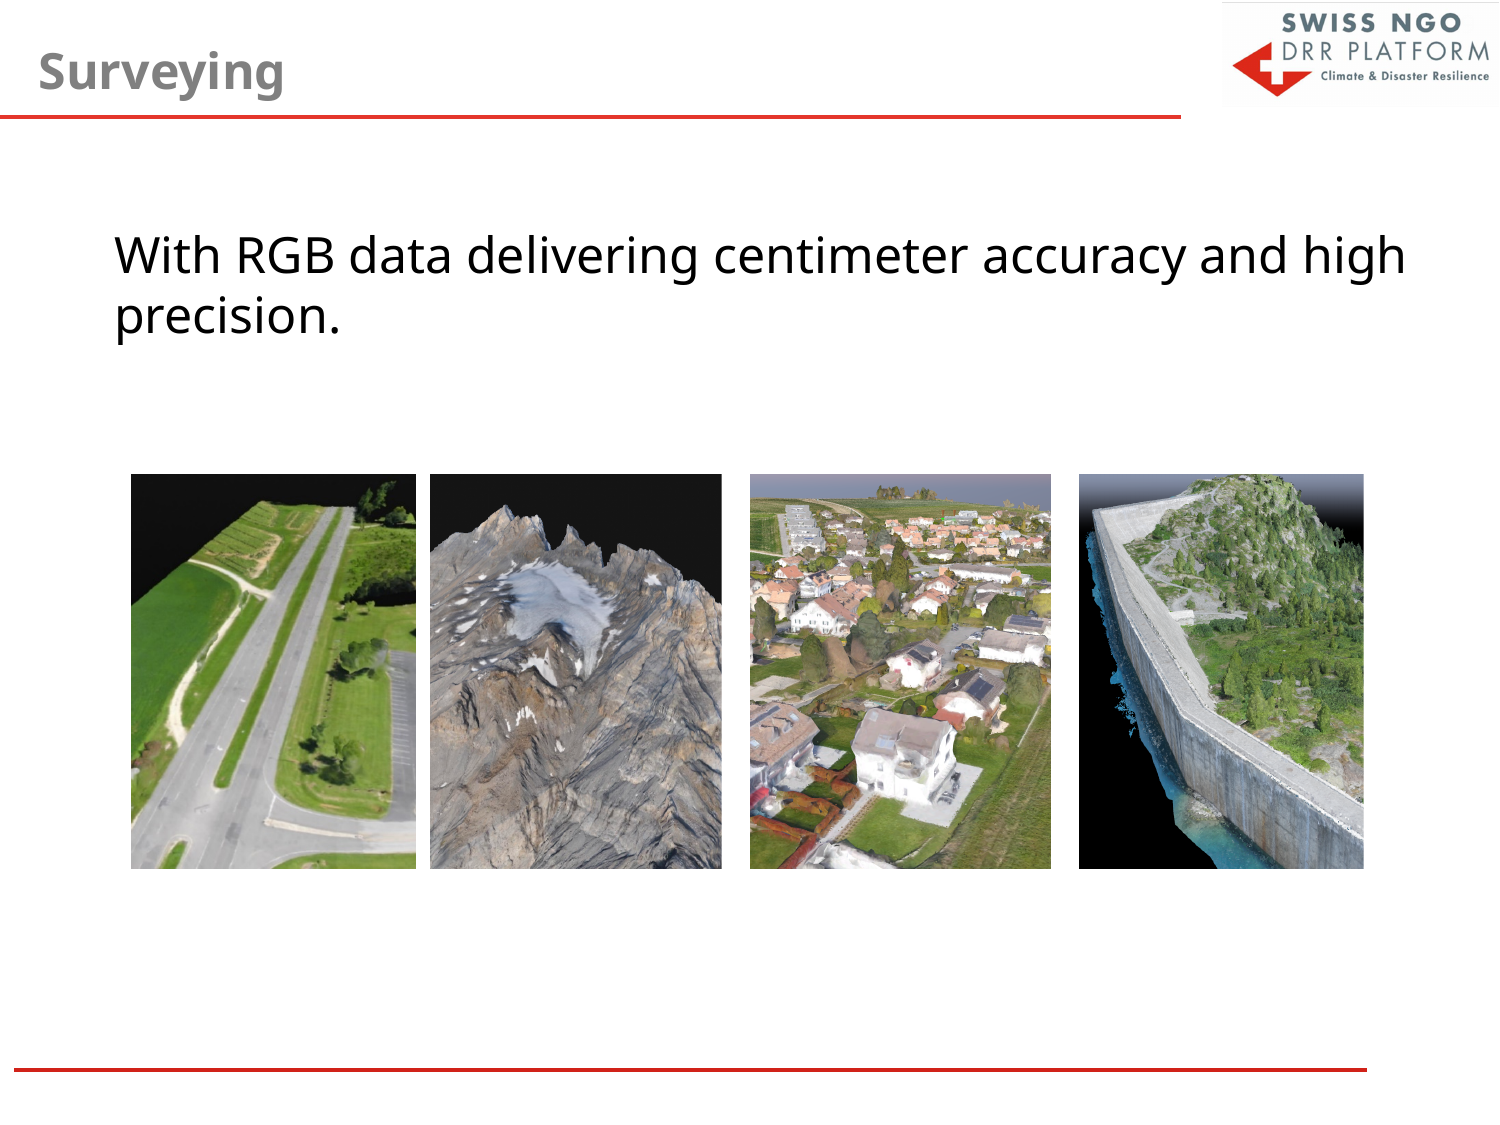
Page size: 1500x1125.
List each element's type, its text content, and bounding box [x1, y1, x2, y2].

text_box With RGB data delivering centimeter accuracy and high precision. [114, 223, 1465, 374]
text_box Surveying [23, 16, 1374, 123]
picture [429, 474, 722, 870]
picture [1078, 474, 1364, 870]
picture [749, 474, 1051, 870]
picture [130, 474, 416, 870]
picture [1222, 2, 1499, 107]
